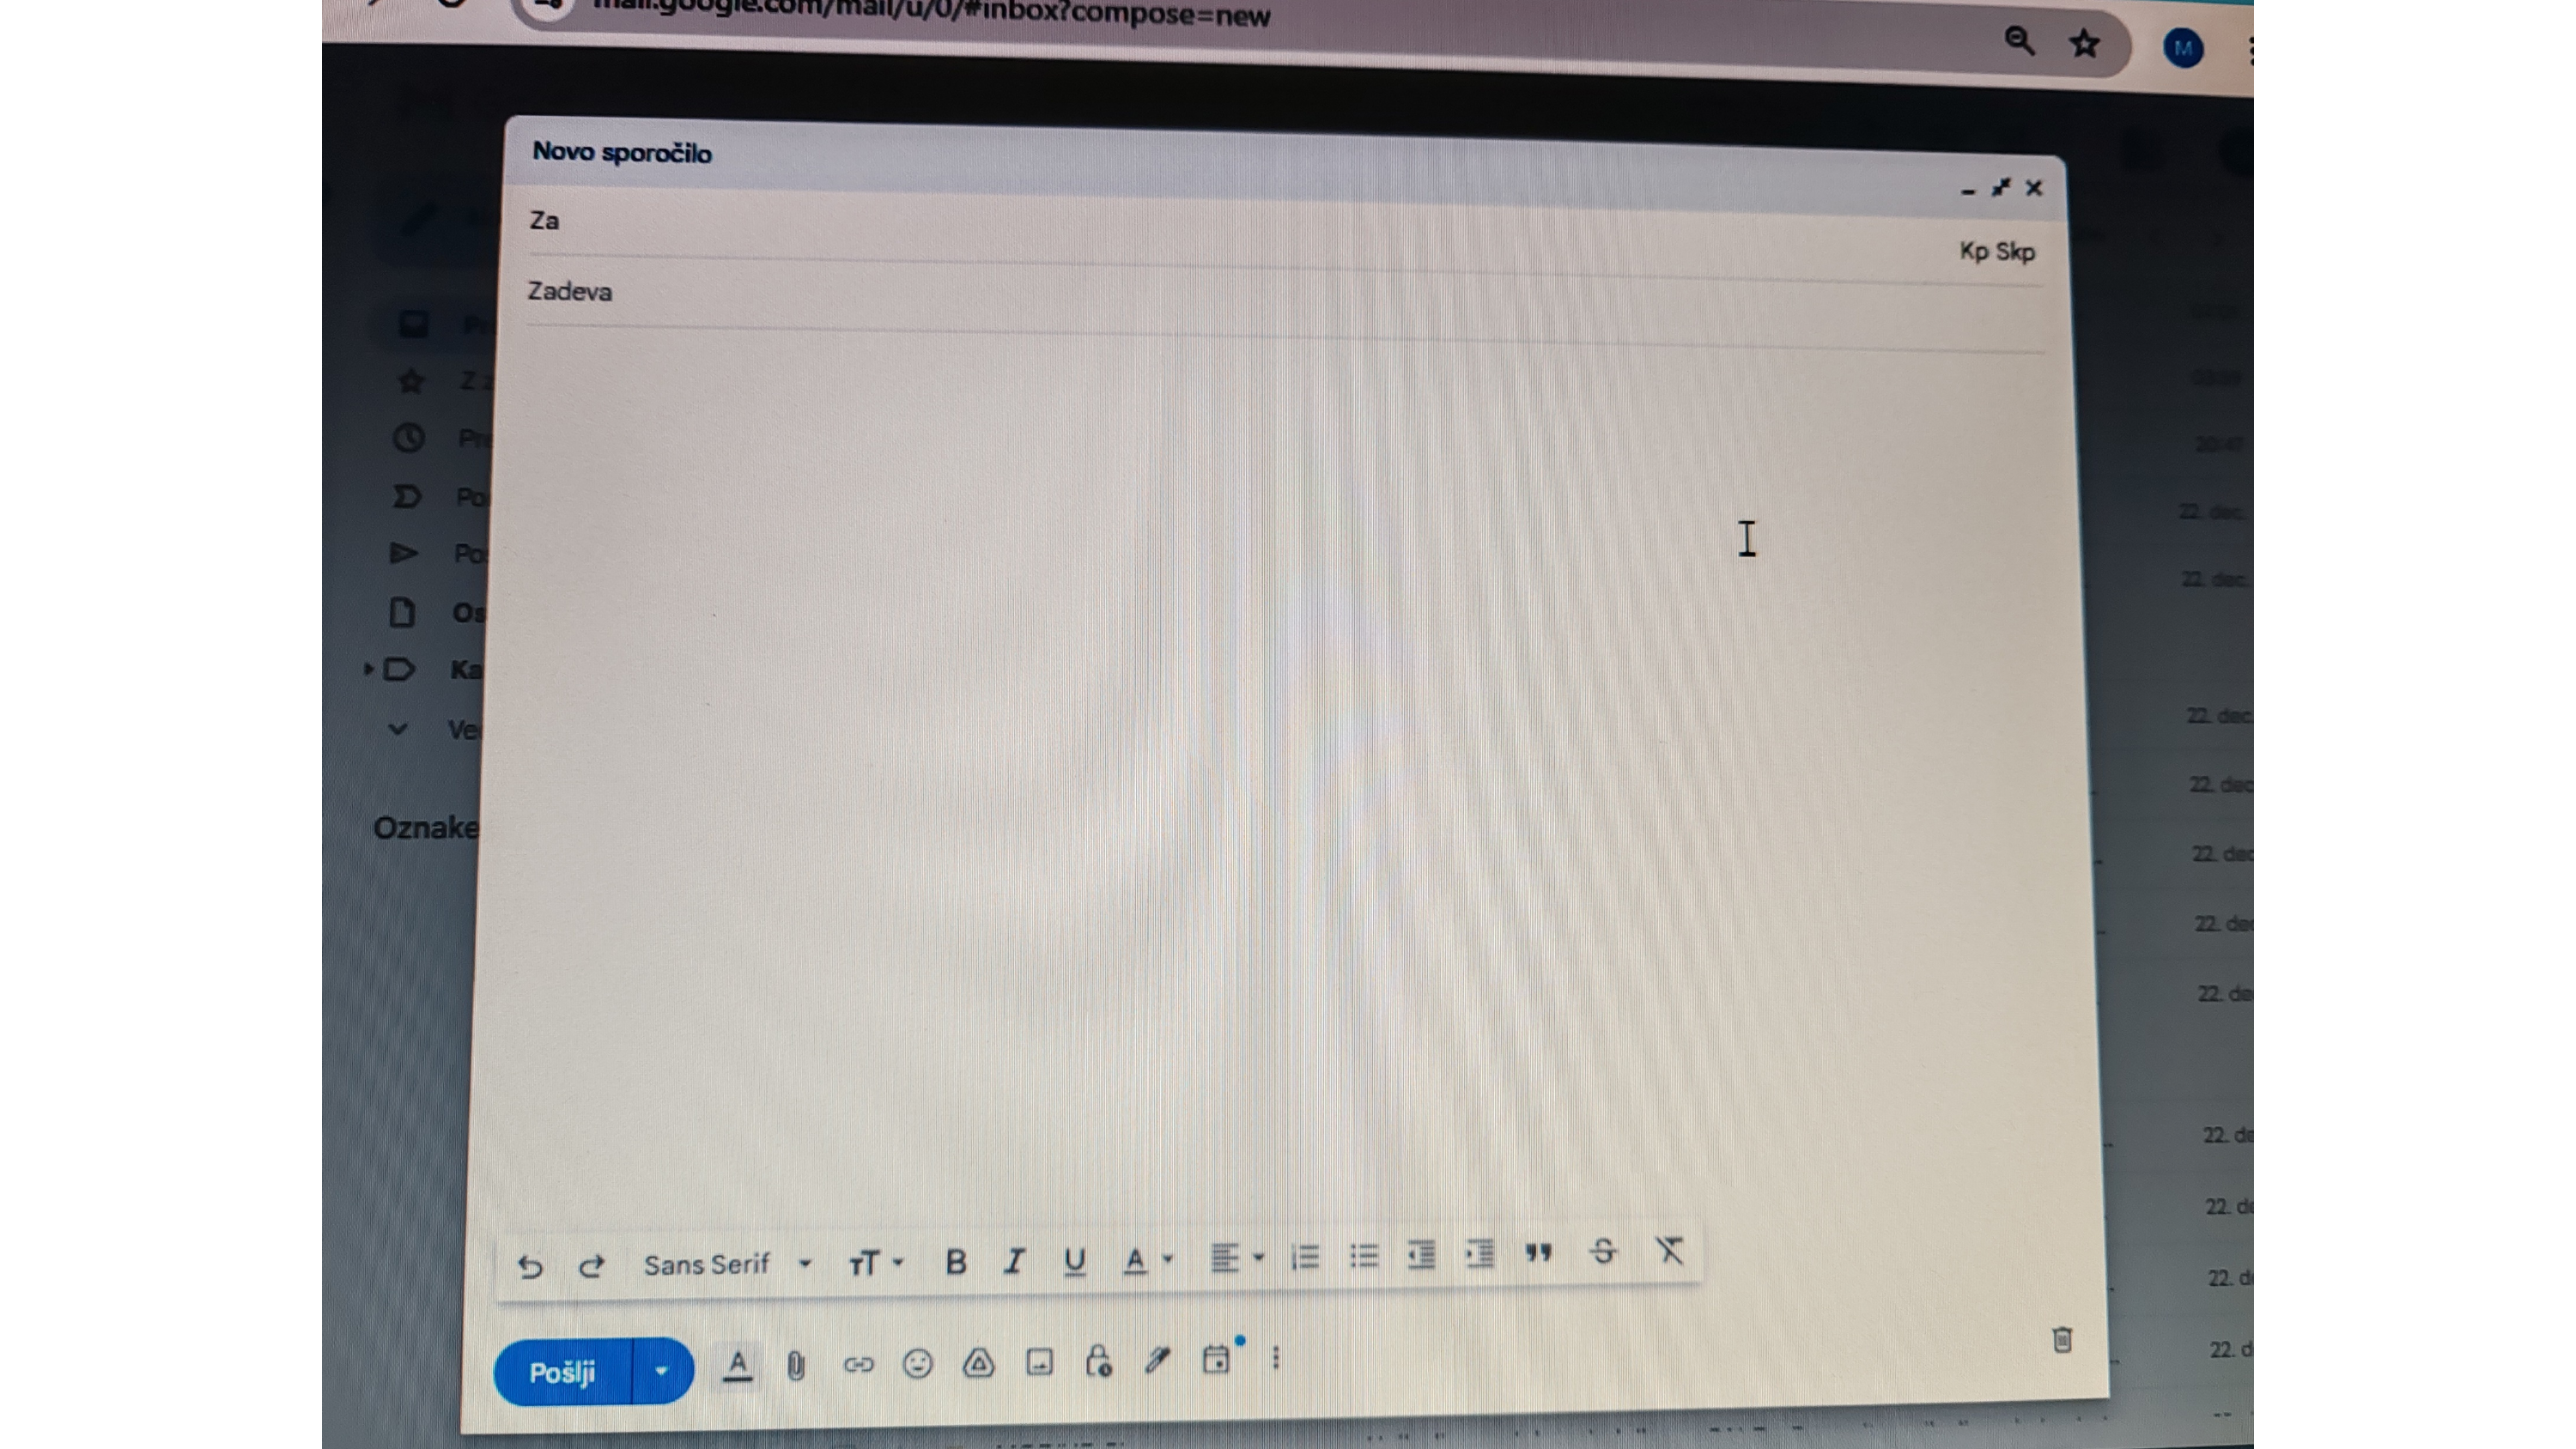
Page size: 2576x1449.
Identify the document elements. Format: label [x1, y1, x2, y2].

picture [321, 0, 2255, 1449]
